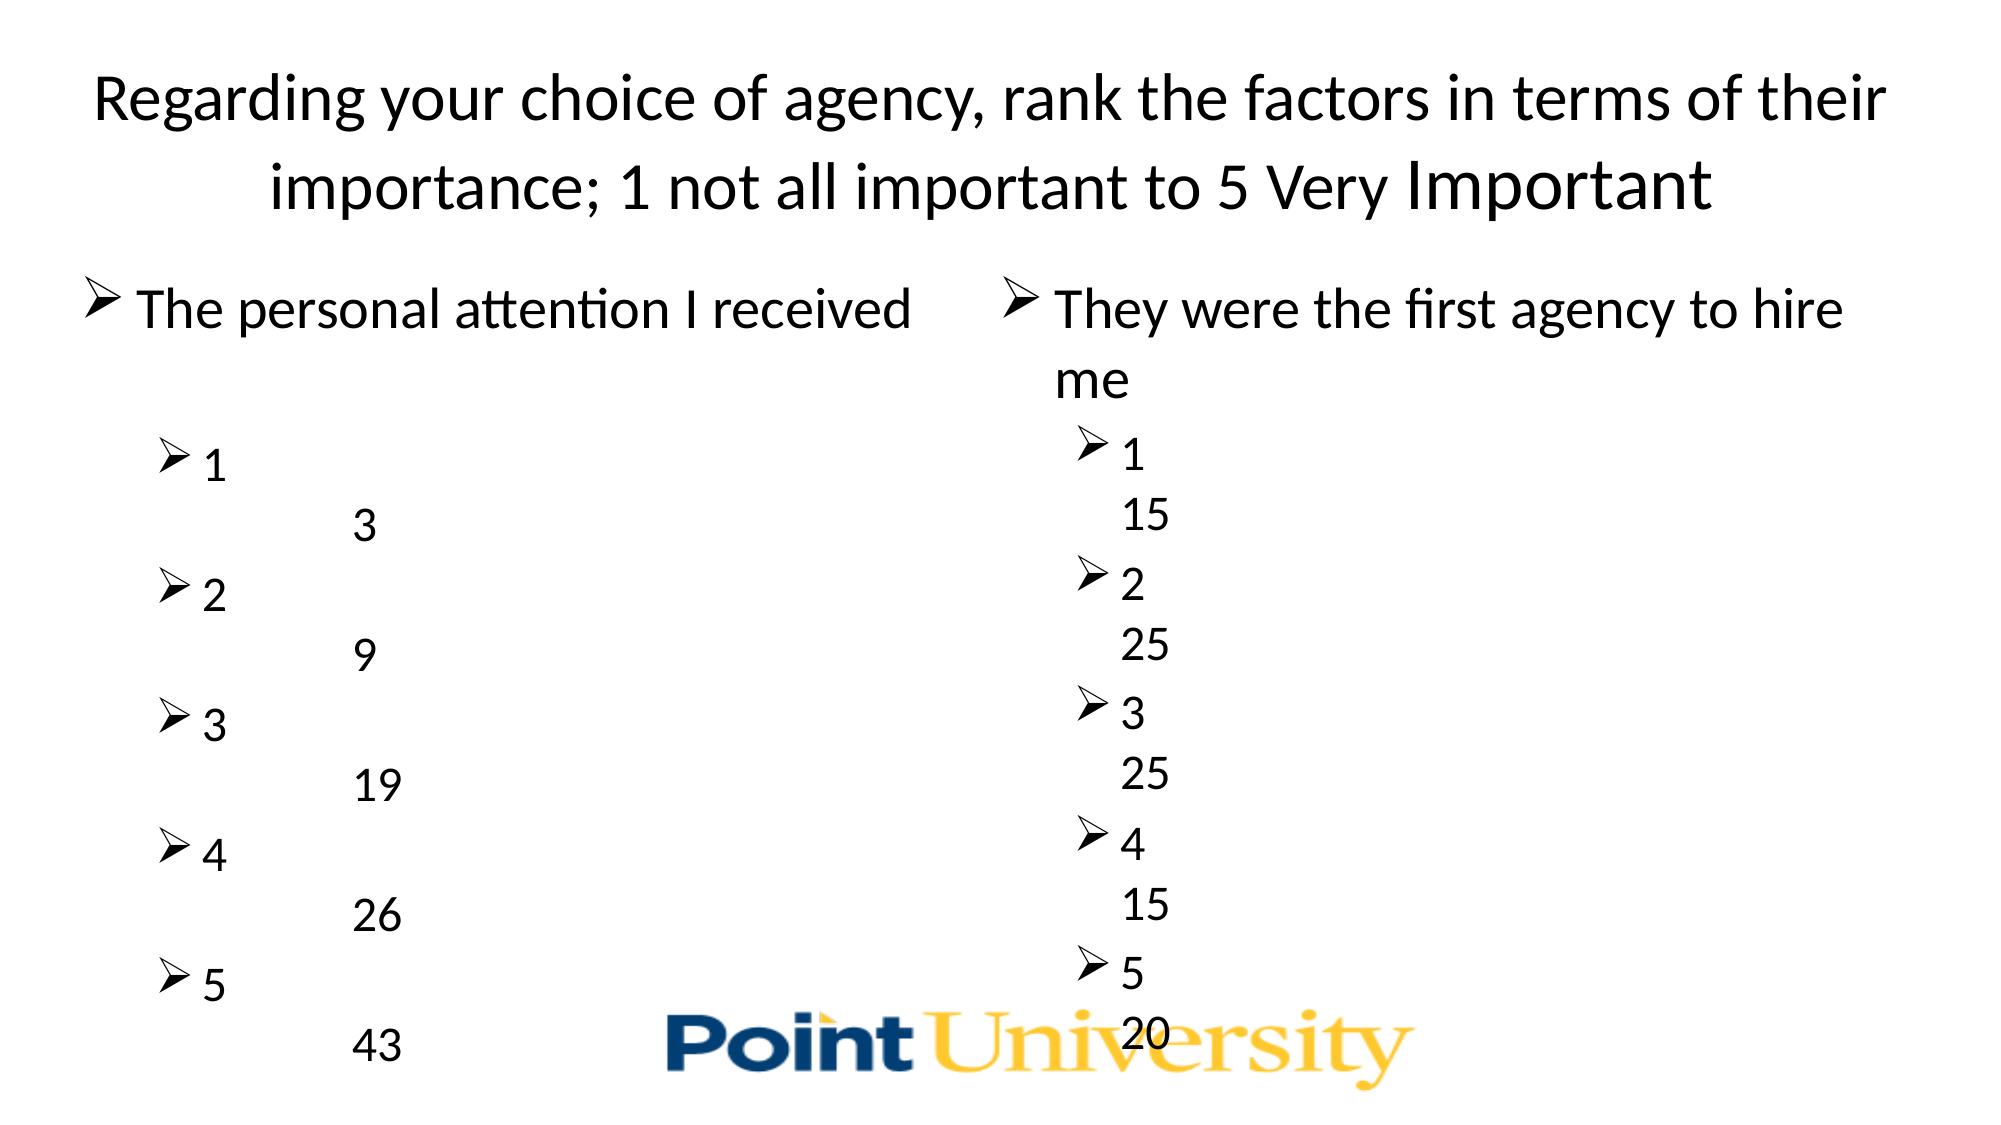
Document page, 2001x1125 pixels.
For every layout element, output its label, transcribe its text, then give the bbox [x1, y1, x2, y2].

list The personal attention I received 1 3 2 9 3 19 4 26 5 43 [65, 262, 949, 1005]
picture [666, 1009, 1417, 1092]
list They were the first agency to hire me 1 15 2 25 3 25 4 15 5 20 [983, 262, 1935, 1005]
title Regarding your choice of agency, rank the factors in terms of their importance; 1 not all important to 5 Very Important [22, 45, 1961, 233]
